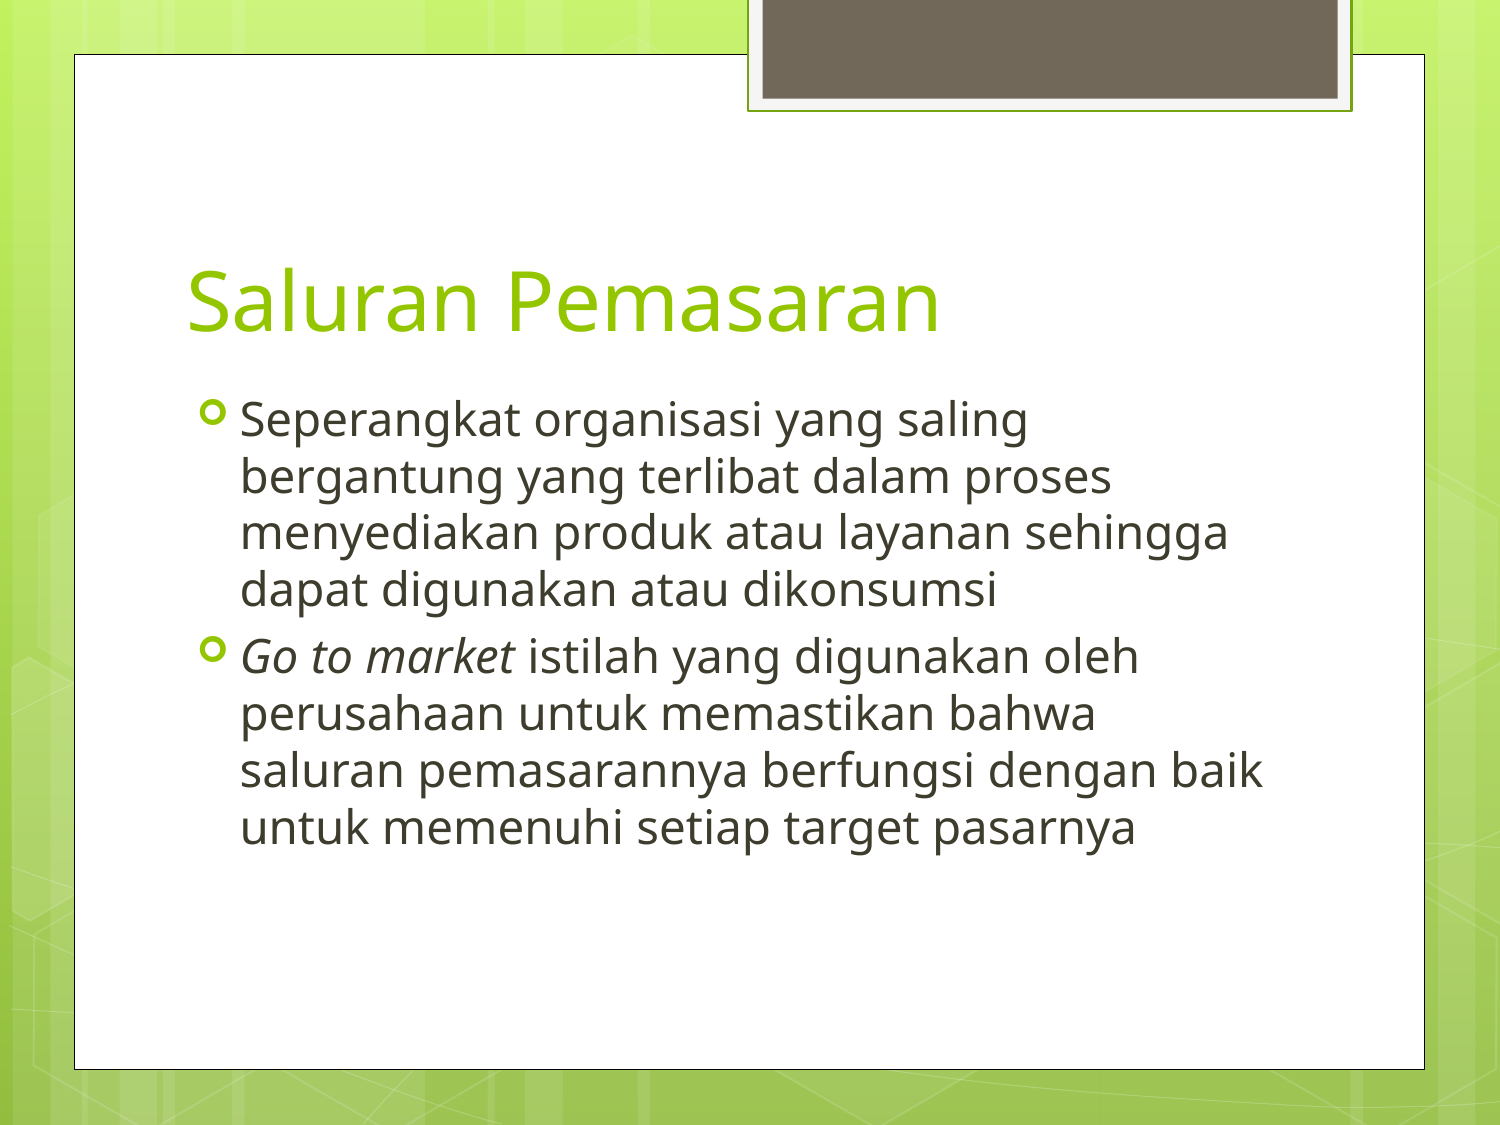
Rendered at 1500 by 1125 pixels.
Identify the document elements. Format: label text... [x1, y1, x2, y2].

list Seperangkat organisasi yang saling bergantung yang terlibat dalam proses menyediakan produk atau layanan sehingga dapat digunakan atau dikonsumsi Go to market istilah yang digunakan oleh perusahaan untuk memastikan bahwa saluran pemasarannya berfungsi dengan baik untuk memenuhi setiap target pasarnya [171, 381, 1283, 957]
title Saluran Pemasaran [171, 168, 1324, 357]
